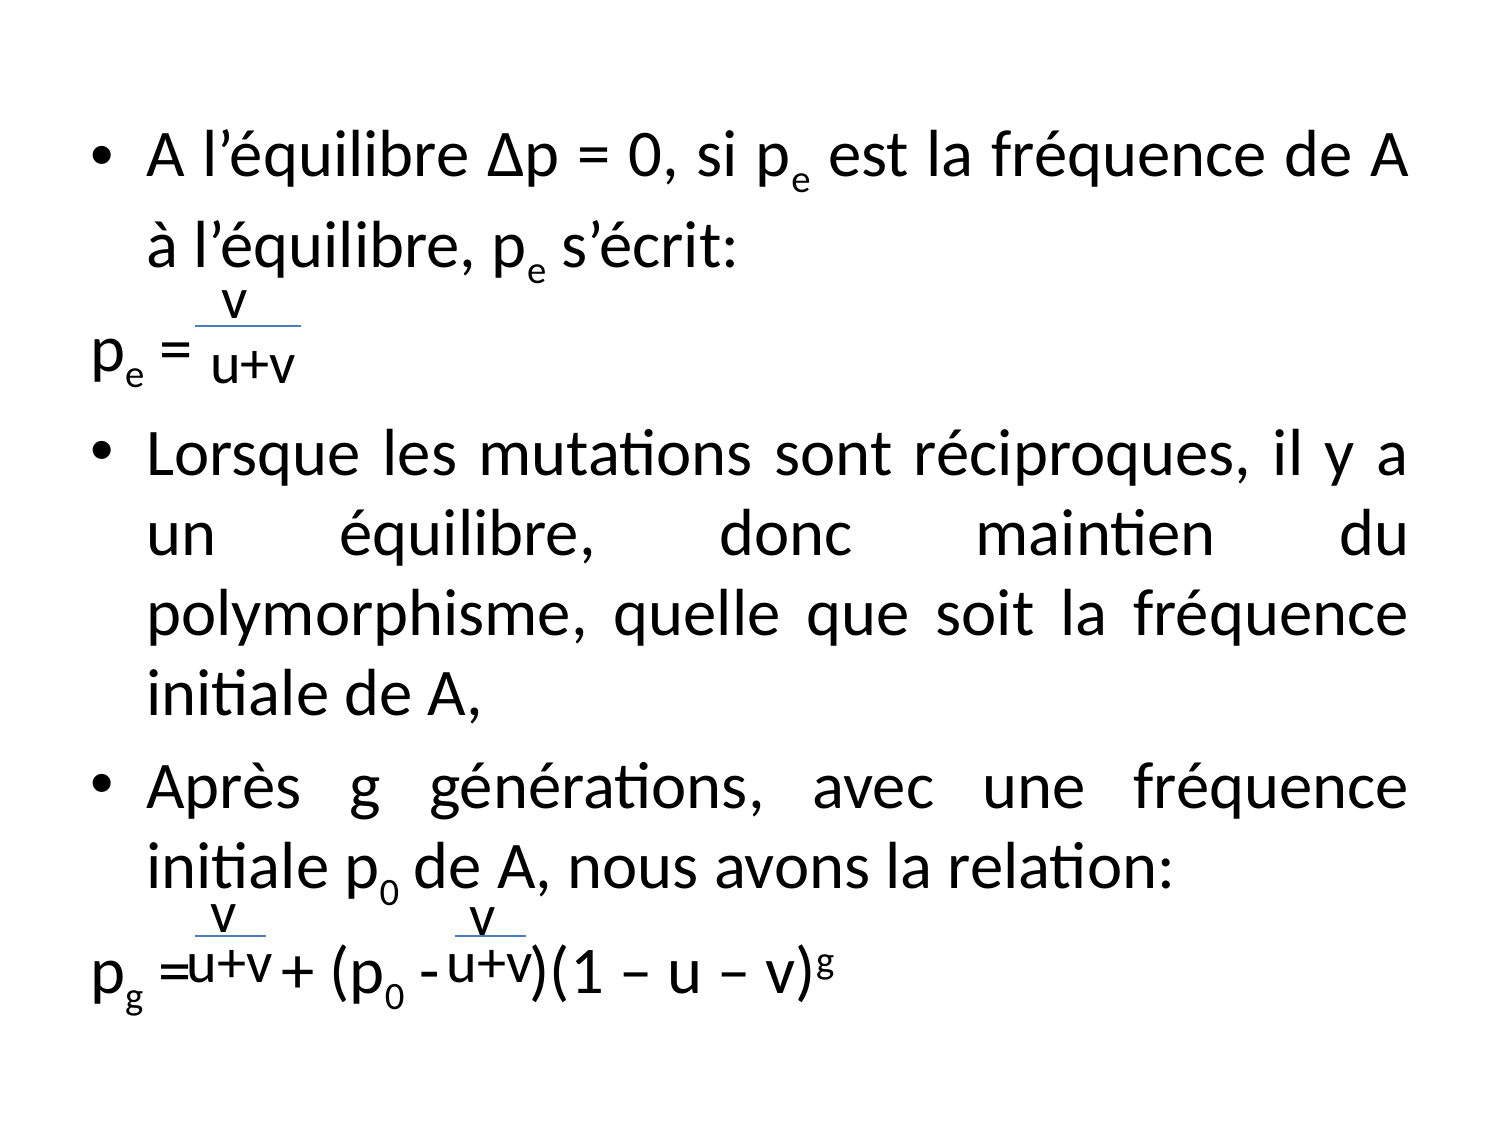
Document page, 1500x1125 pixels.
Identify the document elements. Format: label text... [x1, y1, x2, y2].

text_box u+v [431, 916, 548, 1002]
text_box v [455, 869, 512, 916]
text_box u+v [172, 916, 288, 1002]
text_box v [195, 866, 252, 916]
text_box v [207, 253, 264, 317]
list A l’équilibre ∆p = 0, si pe est la fréquence de A à l’équilibre, pe s’écrit: pe = Lorsque les mutations sont réciproques, il y a un équilibre, donc maintien du polymorphisme, quelle que soit la fréquence initiale de A, Après g générations, avec une fréquence initiale p0 de A, nous avons la relation: pg = + (p0 - )(1 – u – v)g [75, 101, 1425, 1005]
text_box u+v [195, 317, 312, 403]
